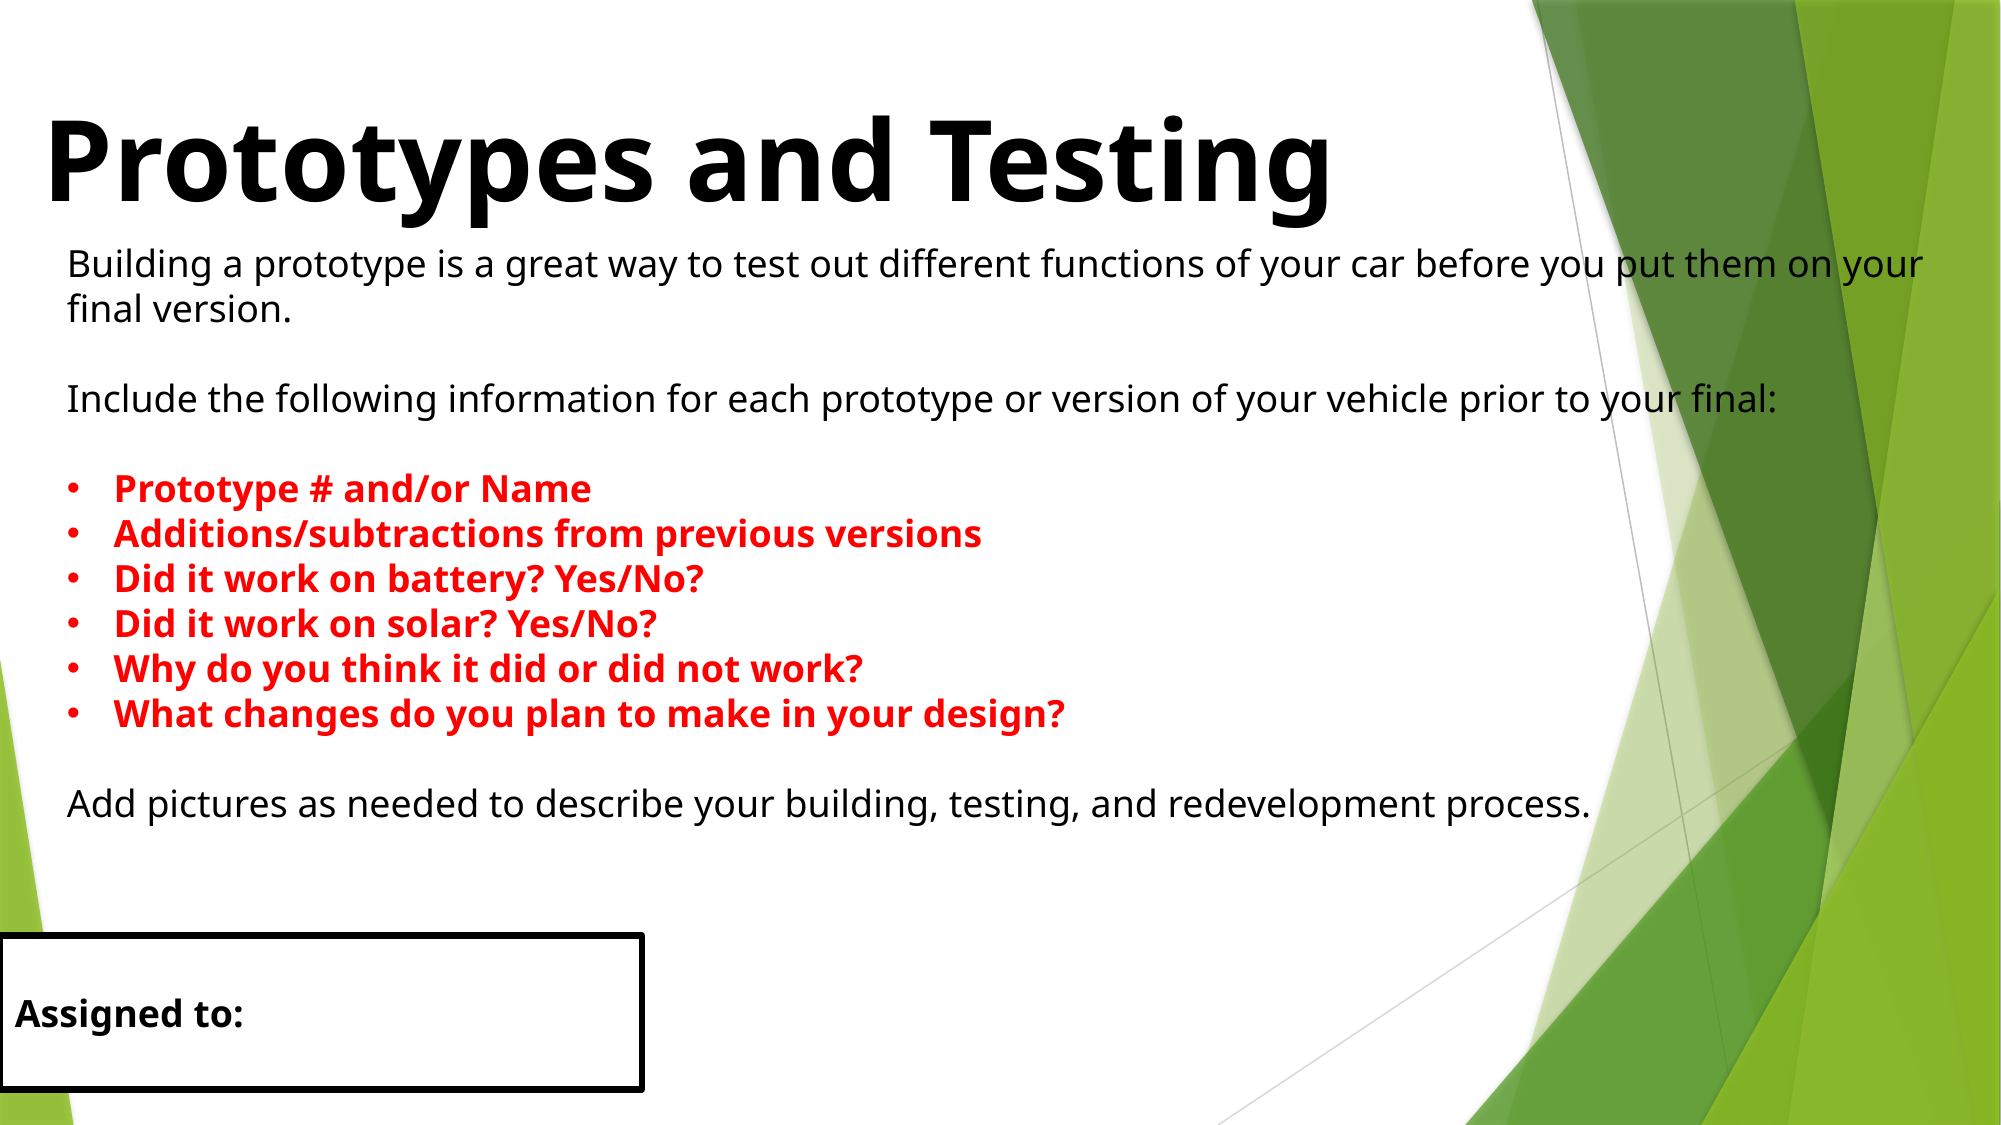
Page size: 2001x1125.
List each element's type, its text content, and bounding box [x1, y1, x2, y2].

text_box Building a prototype is a great way to test out different functions of your car before you put them on your final version. Include the following information for each prototype or version of your vehicle prior to your final: Prototype # and/or Name Additions/subtractions from previous versions Did it work on battery? Yes/No? Did it work on solar? Yes/No? Why do you think it did or did not work? What changes do you plan to make in your design? Add pictures as needed to describe your building, testing, and redevelopment process. [52, 232, 1979, 833]
text_box Assigned to: [0, 934, 644, 1091]
text_box Prototypes and Testing [27, 81, 1352, 232]
